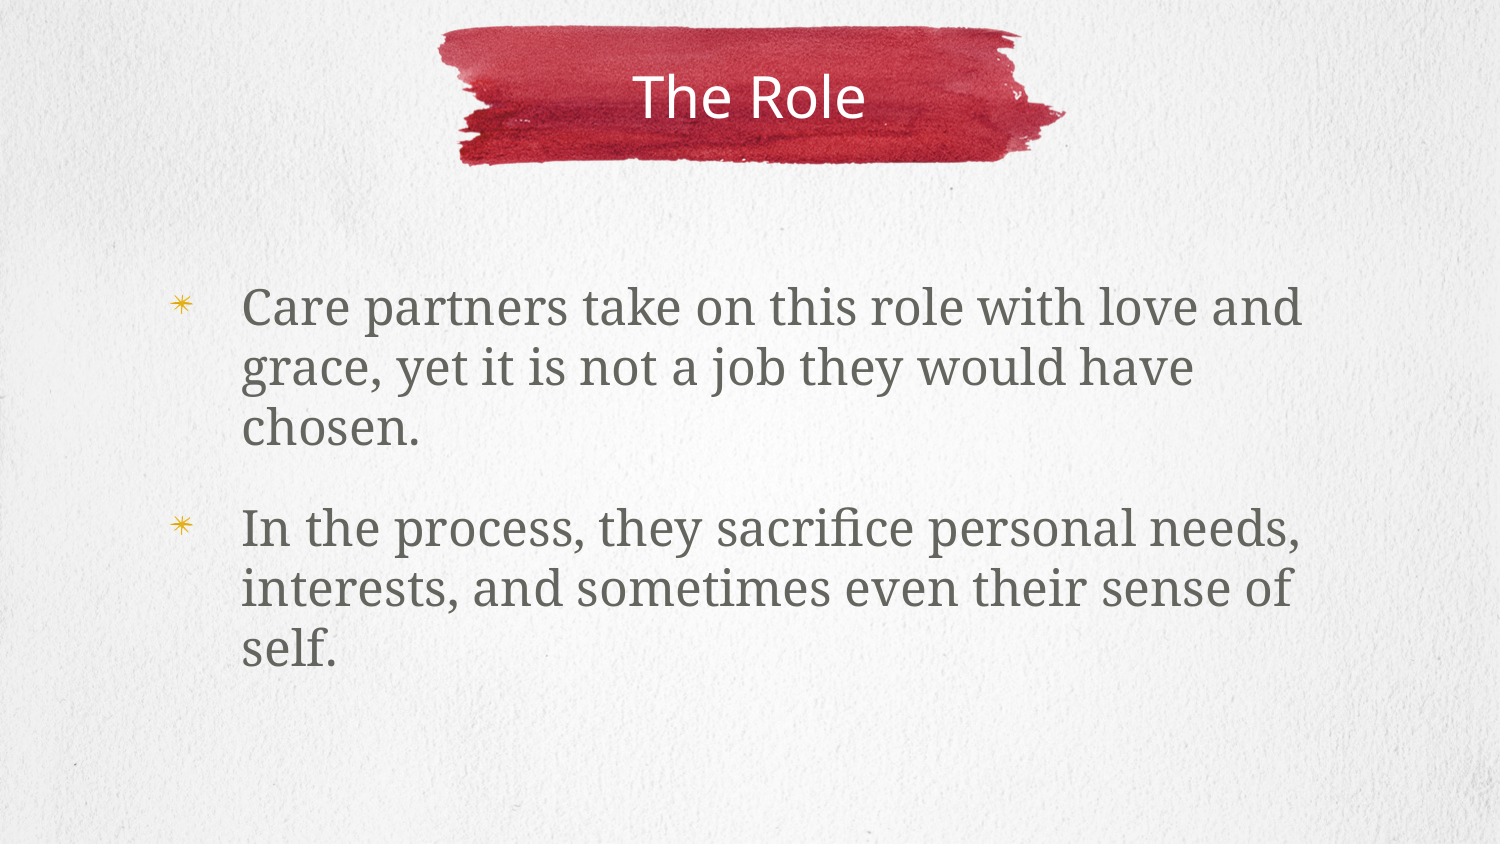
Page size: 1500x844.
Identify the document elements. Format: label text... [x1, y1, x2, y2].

picture [0, 0, 1500, 844]
list Care partners take on this role with love and grace, yet it is not a job they would have chosen. In the process, they sacrifice personal needs, interests, and sometimes even their sense of self. [147, 268, 1353, 760]
title The Role [520, 37, 980, 154]
